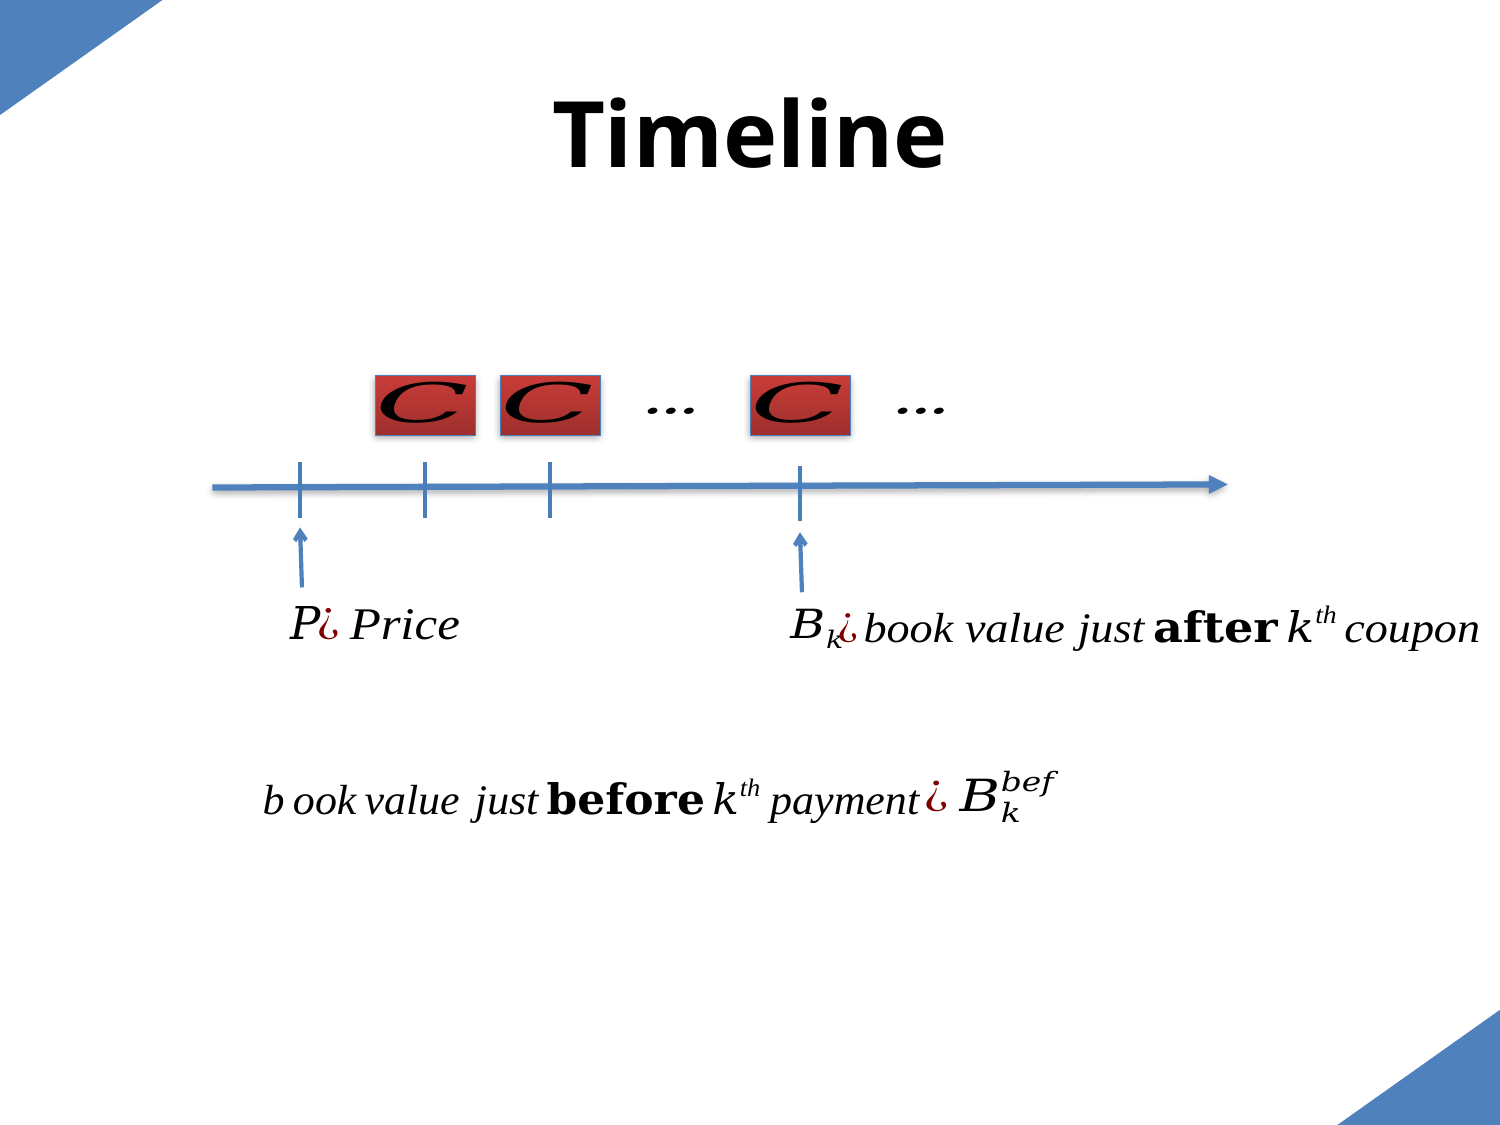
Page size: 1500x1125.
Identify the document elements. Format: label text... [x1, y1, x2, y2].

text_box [429, 484, 545, 488]
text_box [554, 484, 795, 488]
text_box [804, 484, 1228, 488]
text_box Timeline [37, 37, 1463, 225]
text_box [75, 245, 1388, 988]
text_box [799, 531, 803, 593]
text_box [299, 527, 303, 588]
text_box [304, 484, 420, 488]
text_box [212, 484, 295, 488]
